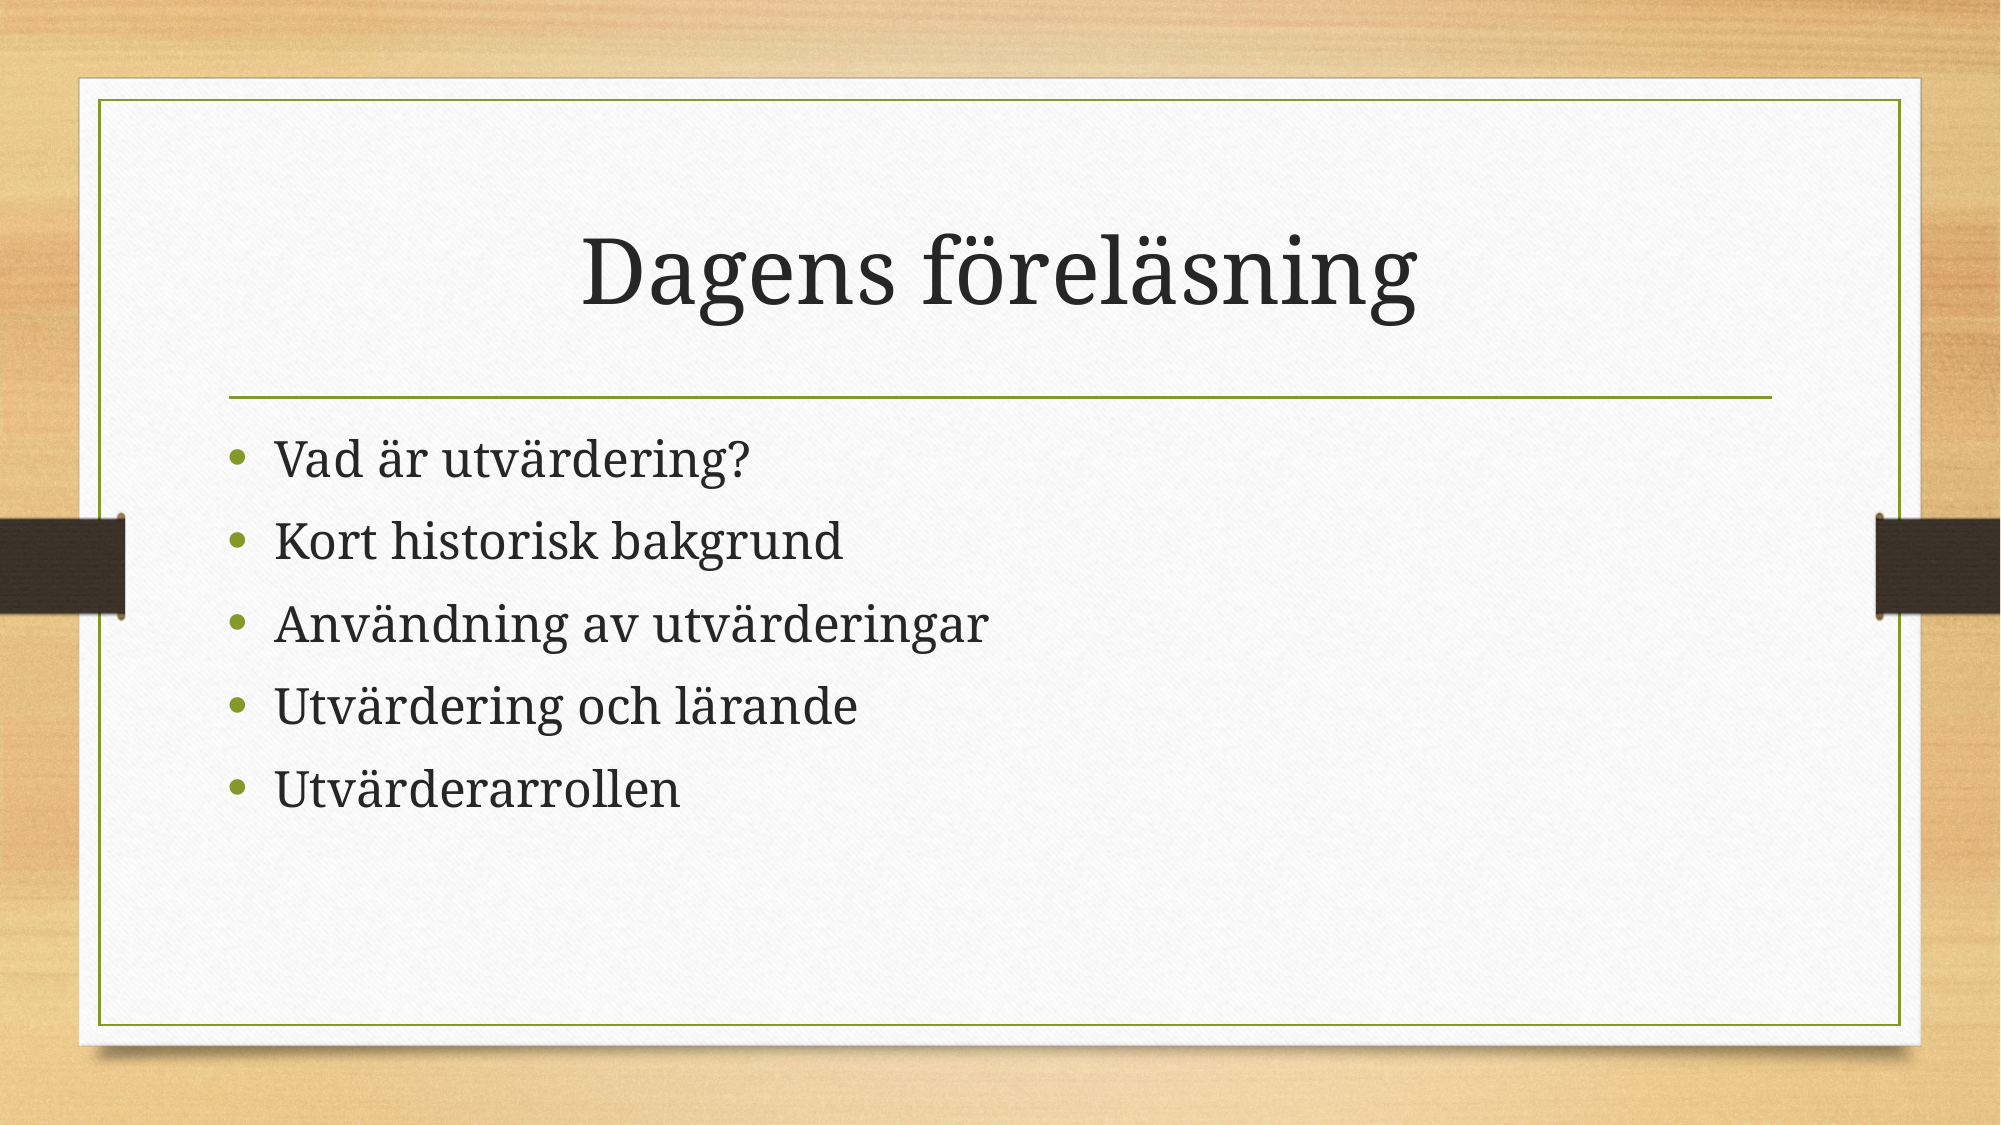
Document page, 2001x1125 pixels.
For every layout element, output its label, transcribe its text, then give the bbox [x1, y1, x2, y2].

list Vad är utvärdering? Kort historisk bakgrund Användning av utvärderingar Utvärdering och lärande Utvärderarrollen [212, 419, 1788, 964]
title Dagens föreläsning [212, 161, 1788, 375]
picture [0, 0, 2001, 1125]
